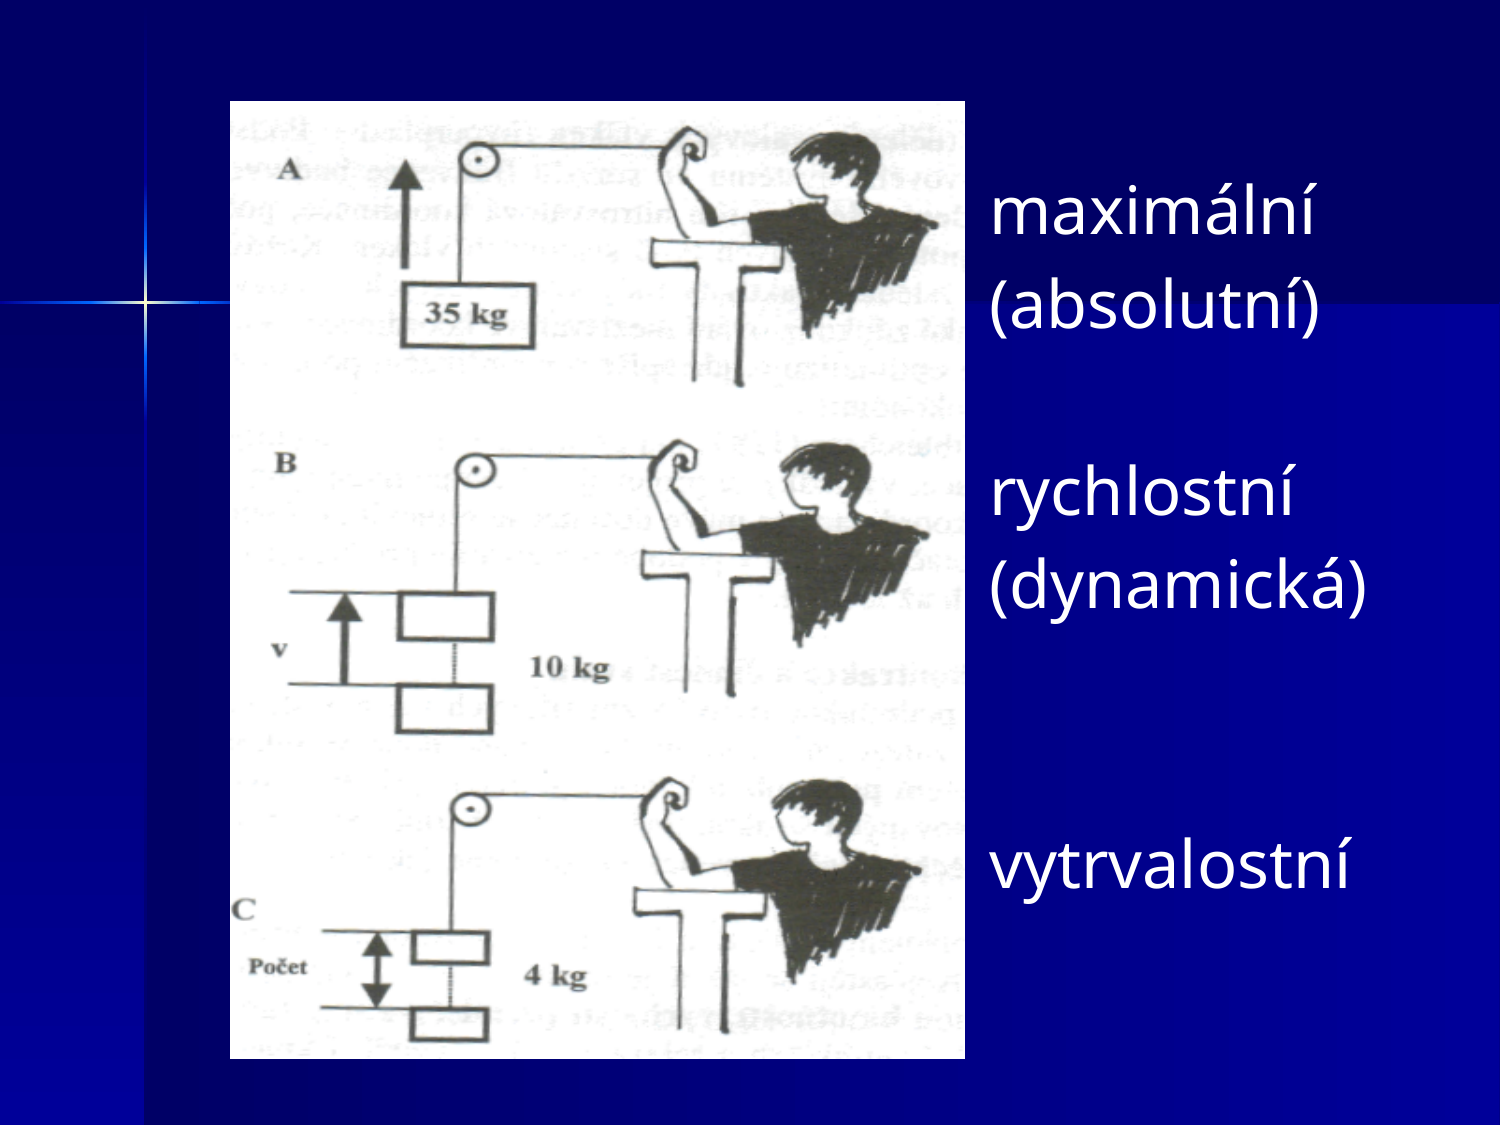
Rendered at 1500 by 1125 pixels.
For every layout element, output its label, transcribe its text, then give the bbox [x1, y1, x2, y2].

list maximální (absolutní) rychlostní (dynamická) vytrvalostní [974, 160, 1500, 836]
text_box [229, 101, 965, 1059]
